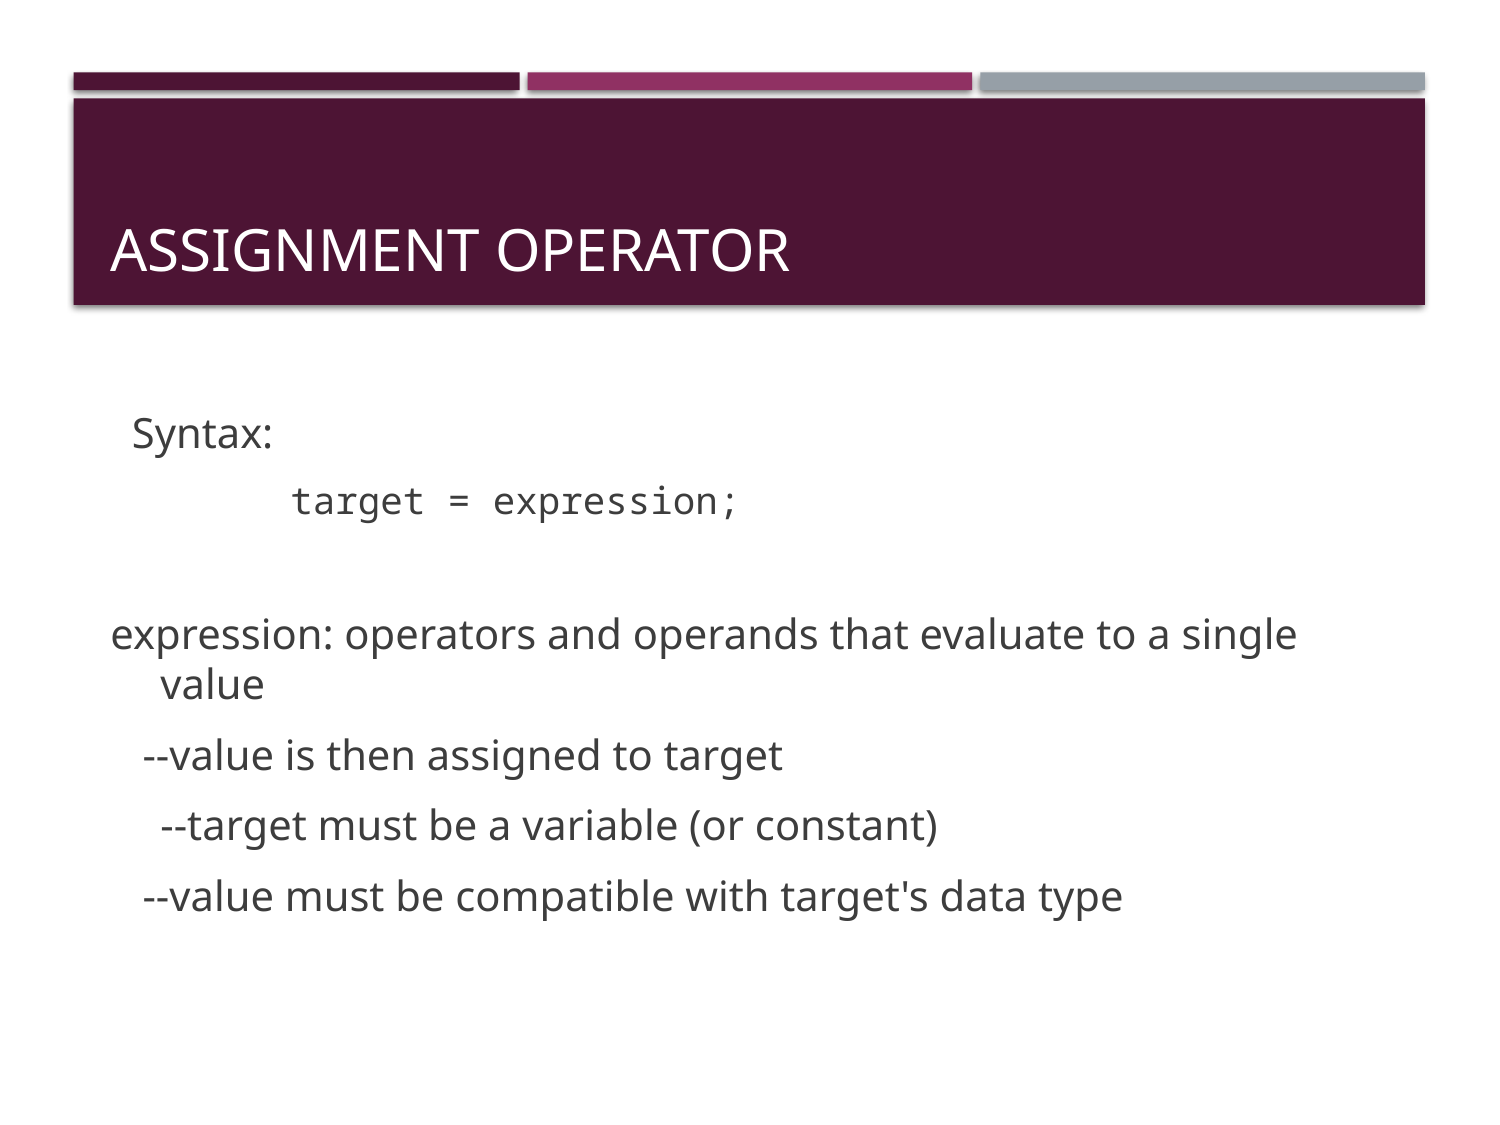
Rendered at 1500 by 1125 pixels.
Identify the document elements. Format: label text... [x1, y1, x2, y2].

title Assignment Operator [95, 112, 1406, 291]
list Syntax: target = expression; expression: operators and operands that evaluate to a single value --value is then assigned to target --target must be a variable (or constant) --value must be compatible with target's data type [95, 365, 1406, 962]
